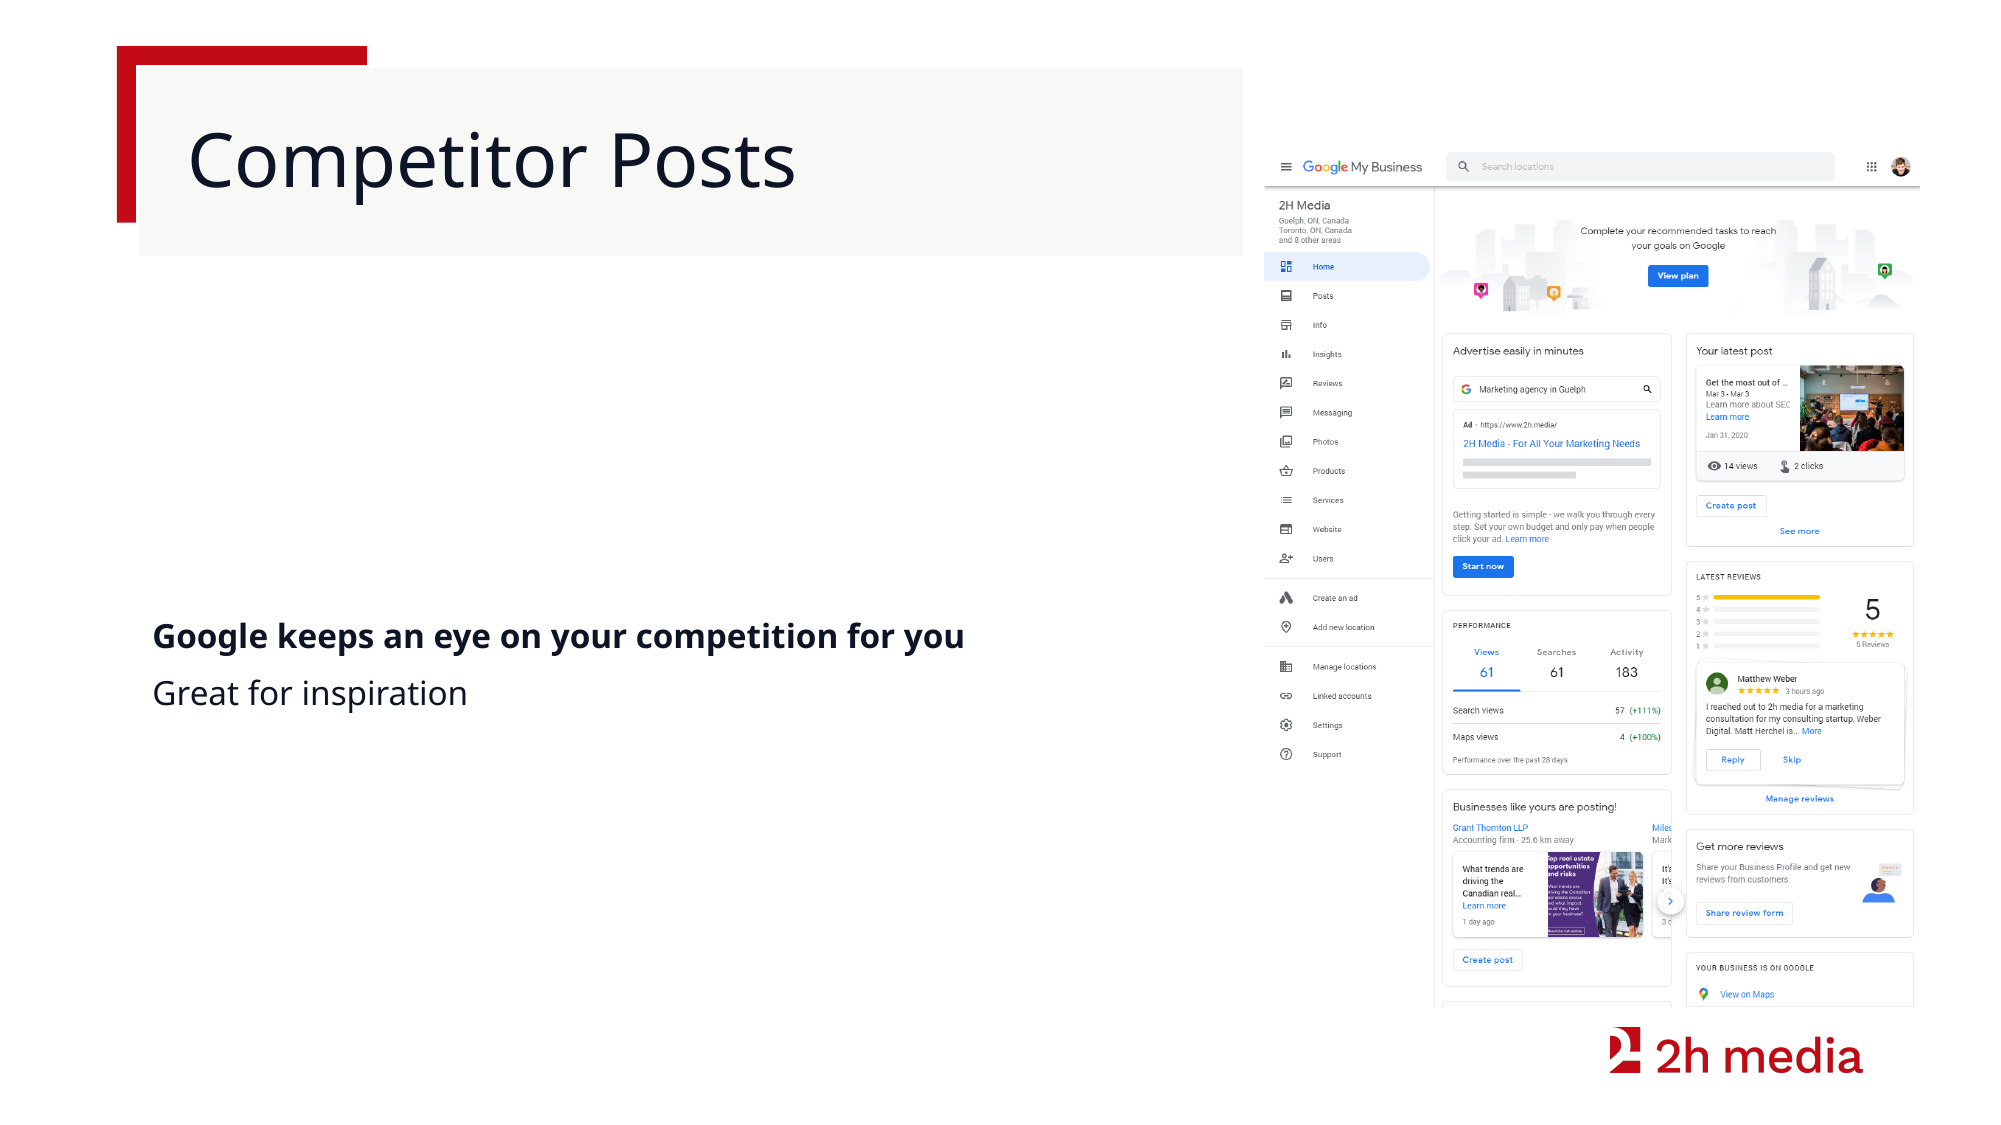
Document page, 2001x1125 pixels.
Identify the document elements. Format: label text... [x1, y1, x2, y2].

title Competitor Posts [172, 100, 1225, 227]
picture [1610, 1027, 1863, 1073]
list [1264, 147, 1920, 1008]
list Google keeps an eye on your competition for you Great for inspiration [137, 324, 1246, 1008]
